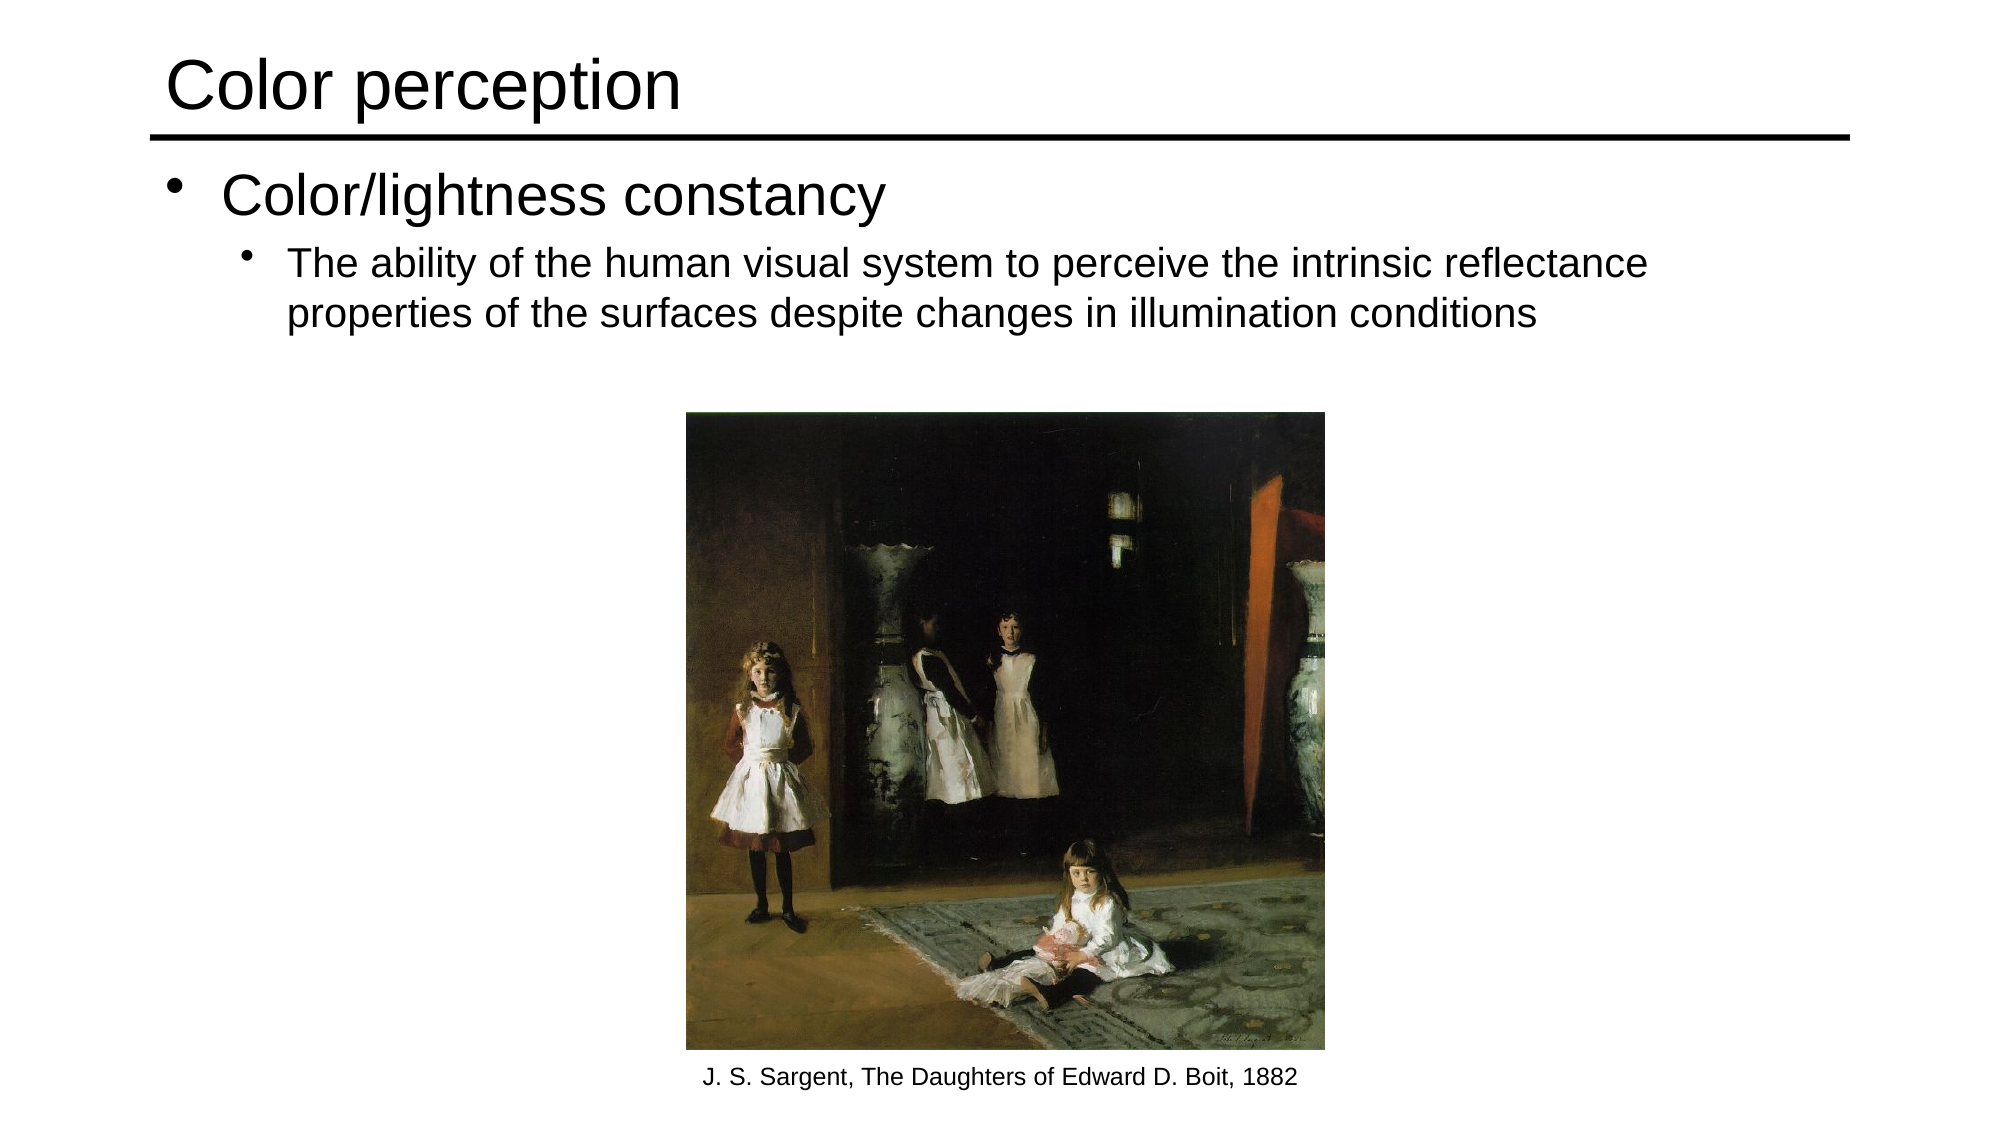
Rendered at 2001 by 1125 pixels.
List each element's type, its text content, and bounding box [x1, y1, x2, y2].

picture [686, 412, 1326, 1051]
list Color/lightness constancy The ability of the human visual system to perceive the intrinsic reflectance properties of the surfaces despite changes in illumination conditions [149, 149, 1851, 1013]
text_box J. S. Sargent, The Daughters of Edward D. Boit, 1882 [687, 1059, 1322, 1098]
title Color perception [149, 12, 1851, 149]
